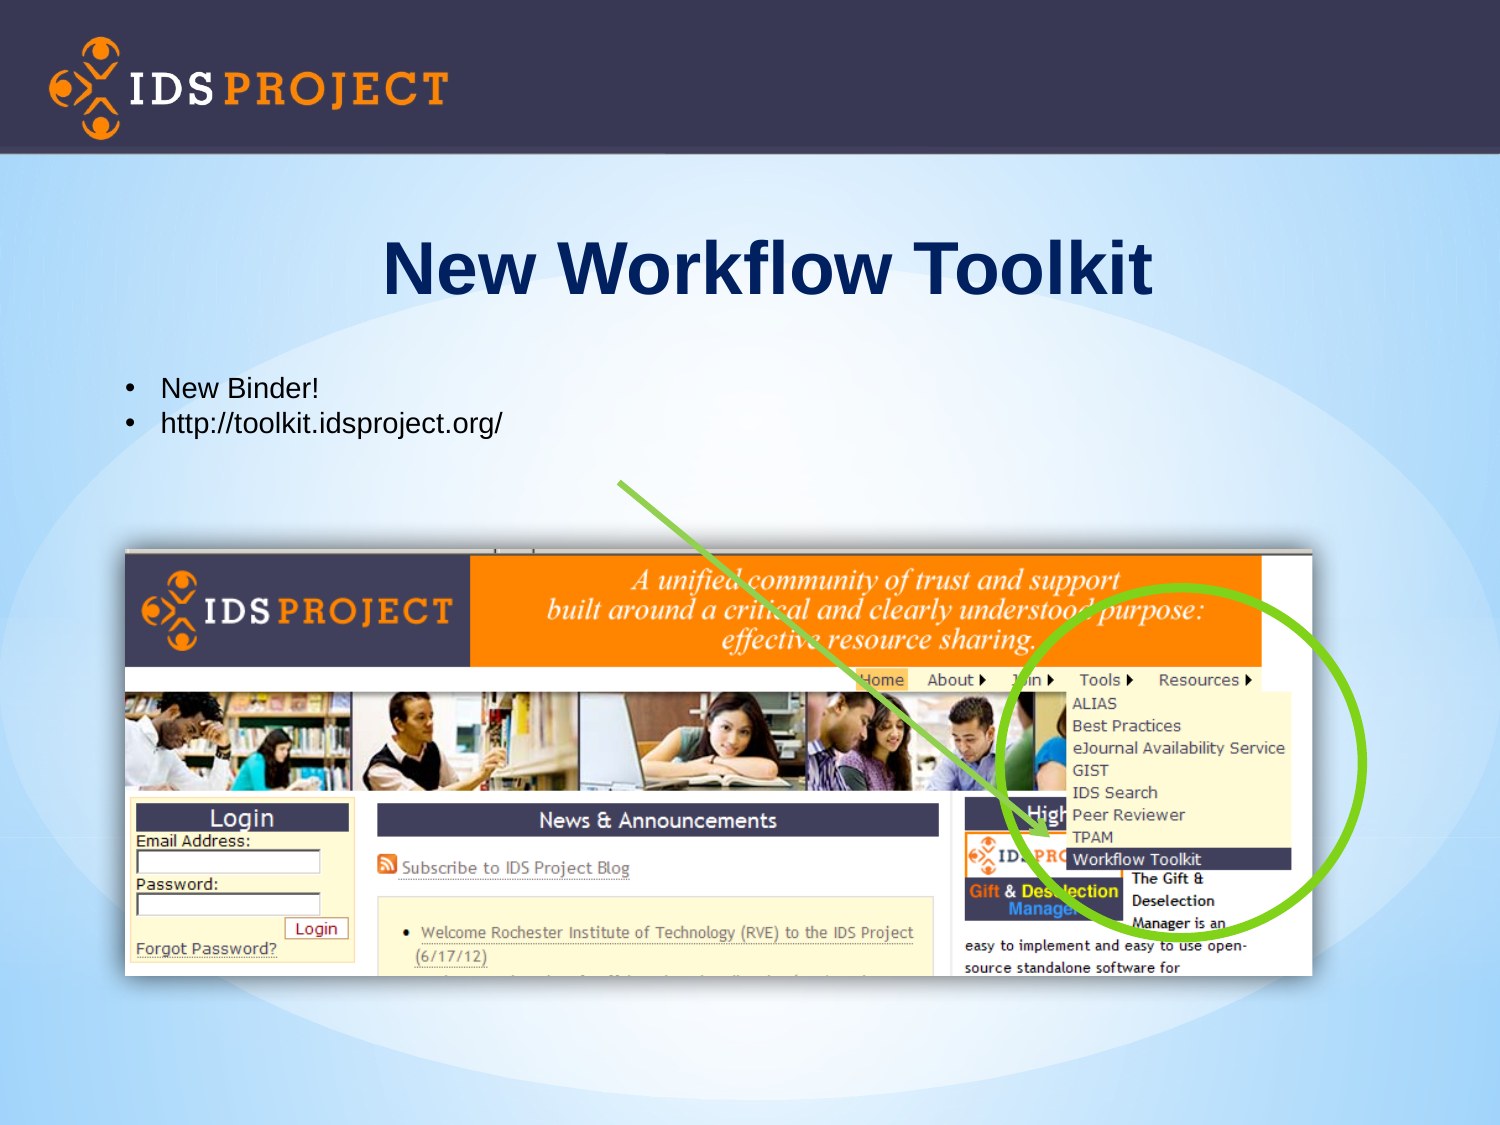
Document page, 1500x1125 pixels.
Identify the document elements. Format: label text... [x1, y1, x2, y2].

text_box New Workflow Toolkit [137, 212, 1400, 318]
text_box New Binder! http://toolkit.idsproject.org/ [75, 362, 1163, 483]
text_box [0, 0, 1500, 202]
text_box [618, 513, 1051, 838]
text_box [1316, 643, 1364, 882]
picture [124, 549, 1313, 976]
